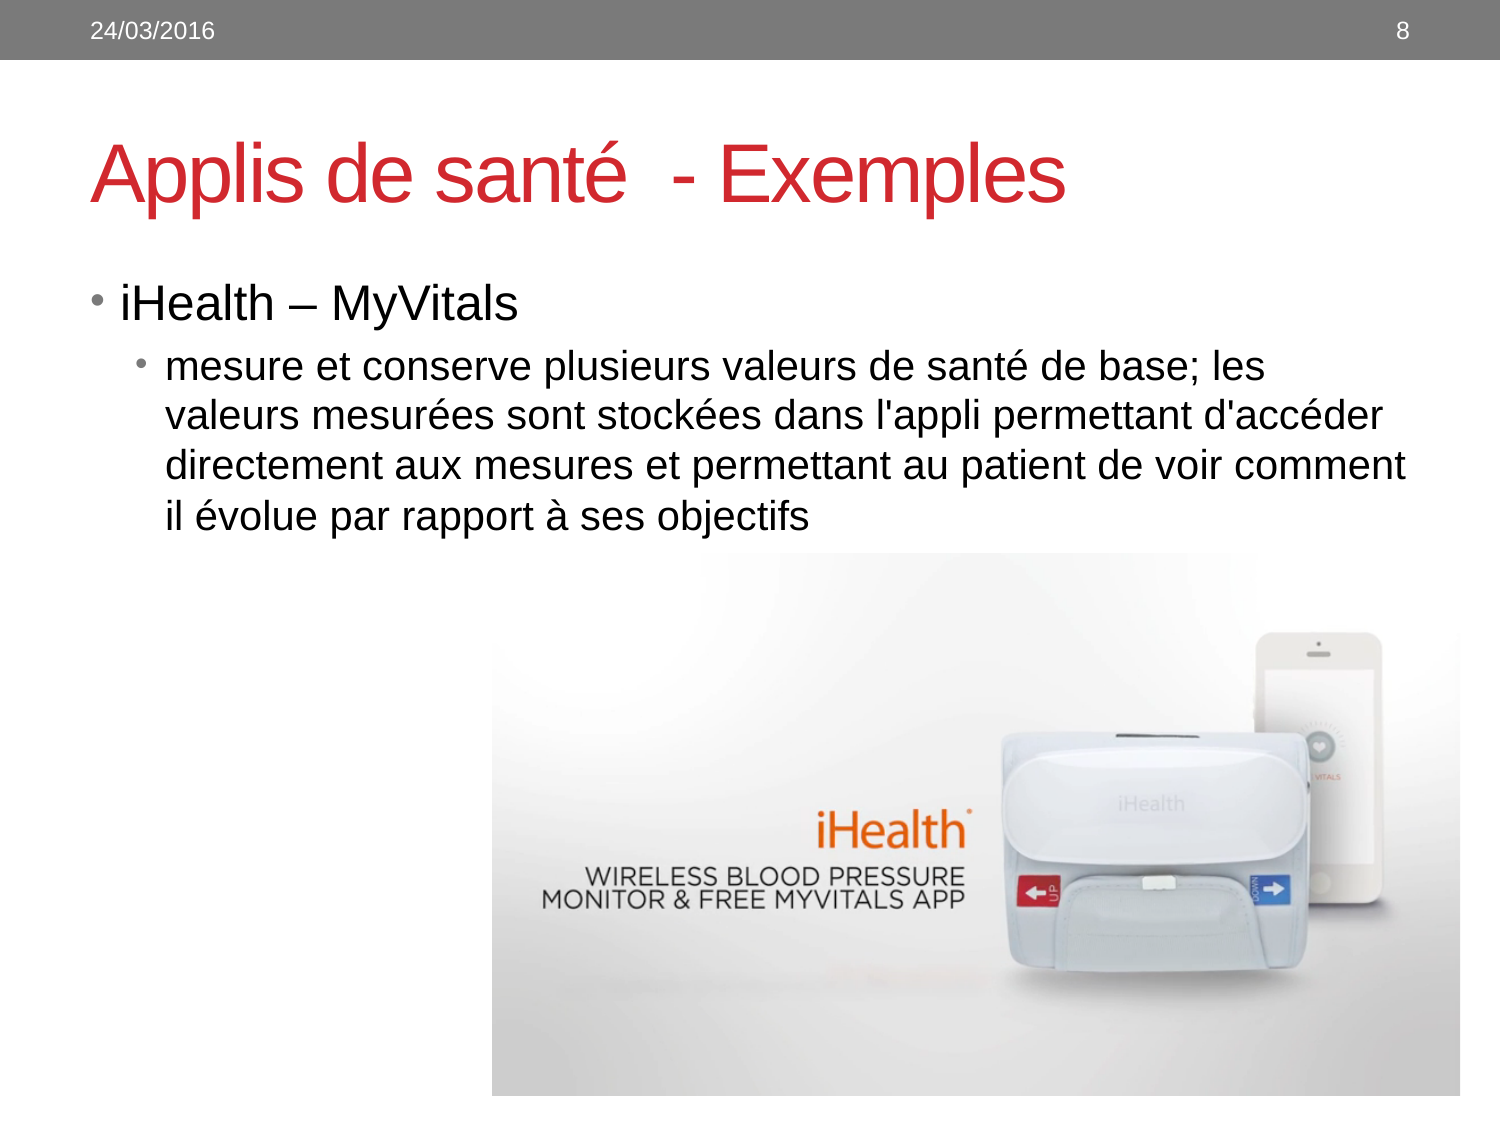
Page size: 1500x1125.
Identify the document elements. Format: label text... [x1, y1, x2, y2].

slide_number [75, 3, 550, 57]
title Applis de santé - Exemples [75, 87, 1425, 250]
list iHealth – MyVitals mesure et conserve plusieurs valeurs de santé de base; les valeurs mesurées sont stockées dans l'appli permettant d'accéder directement aux mesures et permettant au patient de voir comment il évolue par rapport à ses objectifs [75, 262, 1425, 1063]
slide_number 8 [1250, 3, 1425, 57]
picture [491, 553, 1461, 1097]
